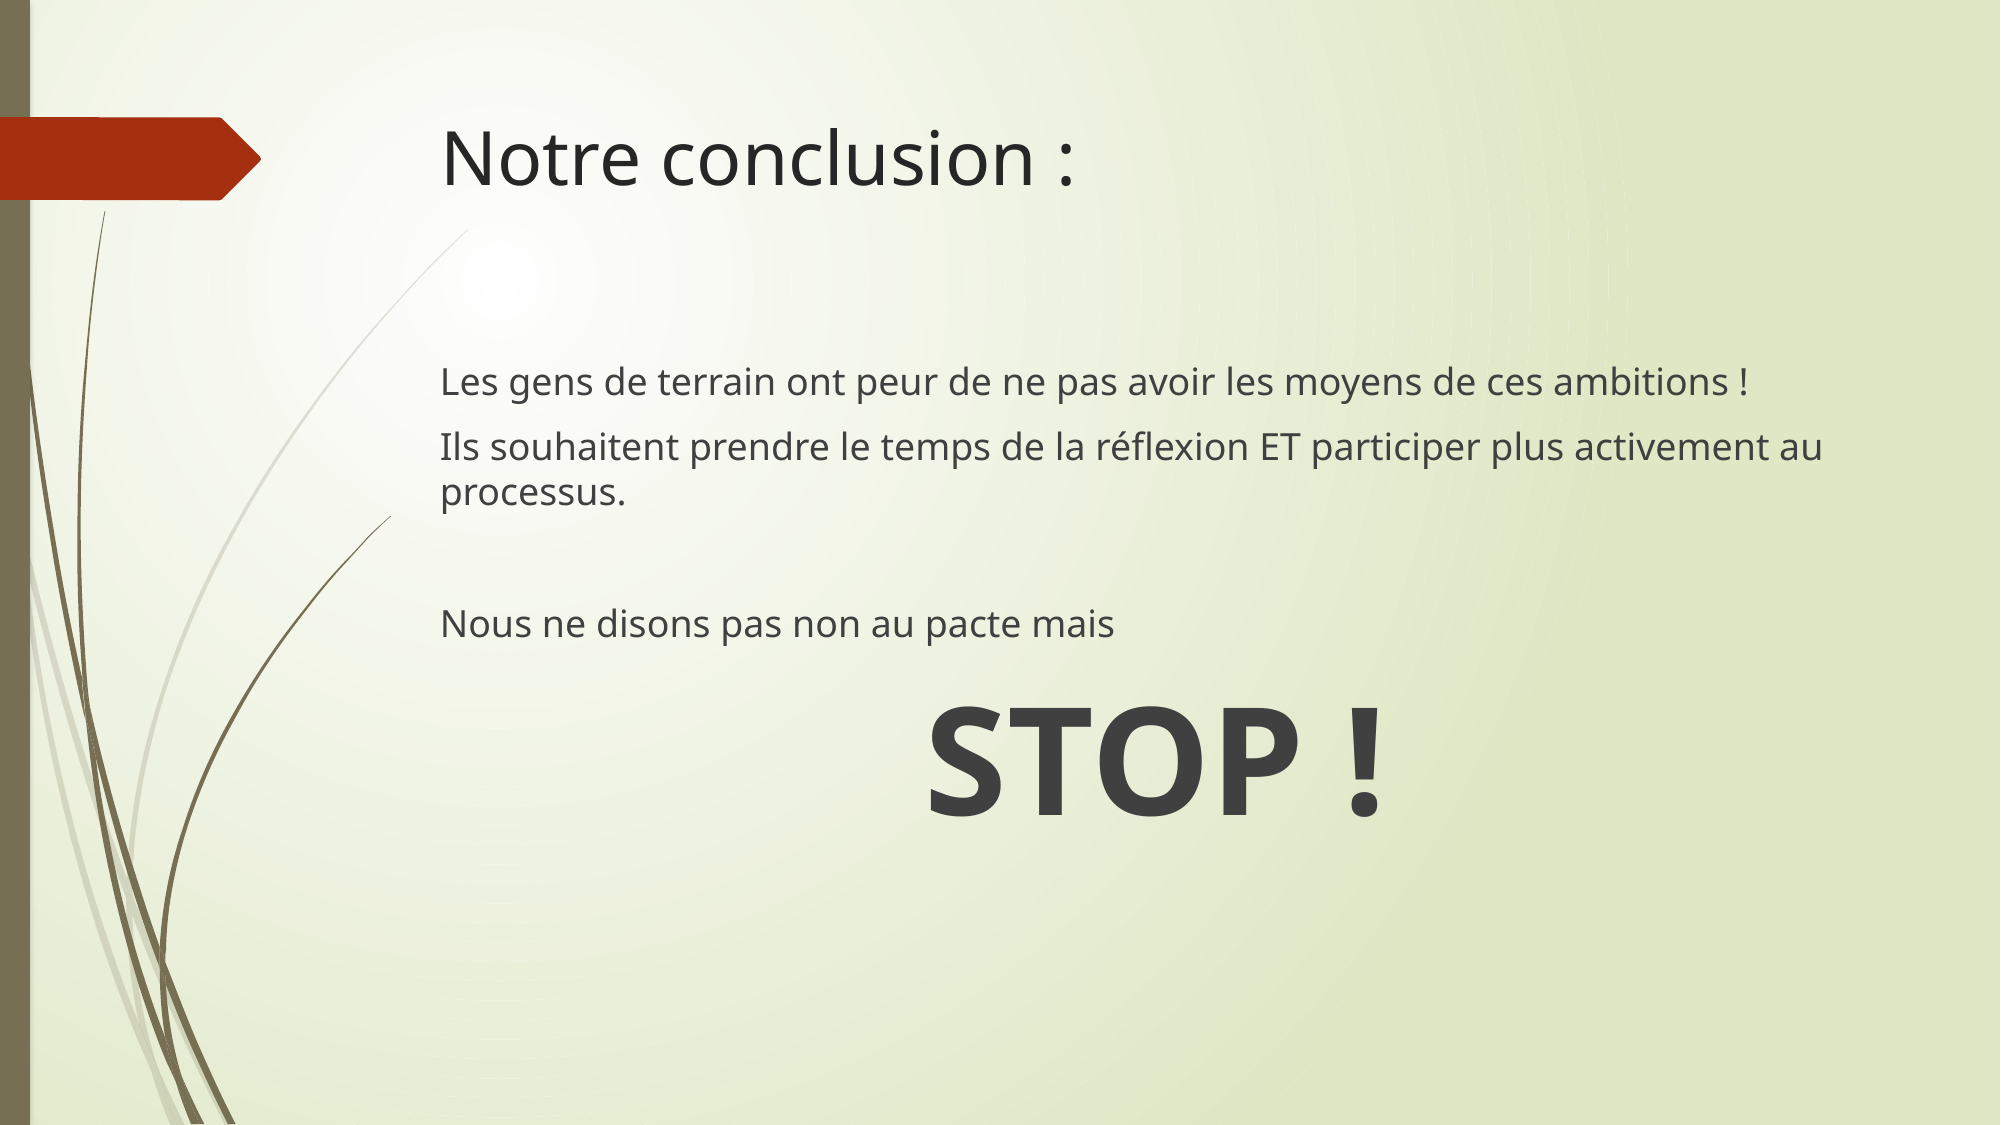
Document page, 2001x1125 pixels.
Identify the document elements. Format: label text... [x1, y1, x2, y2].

title Notre conclusion : [425, 102, 1888, 313]
list Les gens de terrain ont peur de ne pas avoir les moyens de ces ambitions ! Ils souhaitent prendre le temps de la réflexion ET participer plus activement au processus. Nous ne disons pas non au pacte mais STOP ! [424, 350, 1888, 970]
